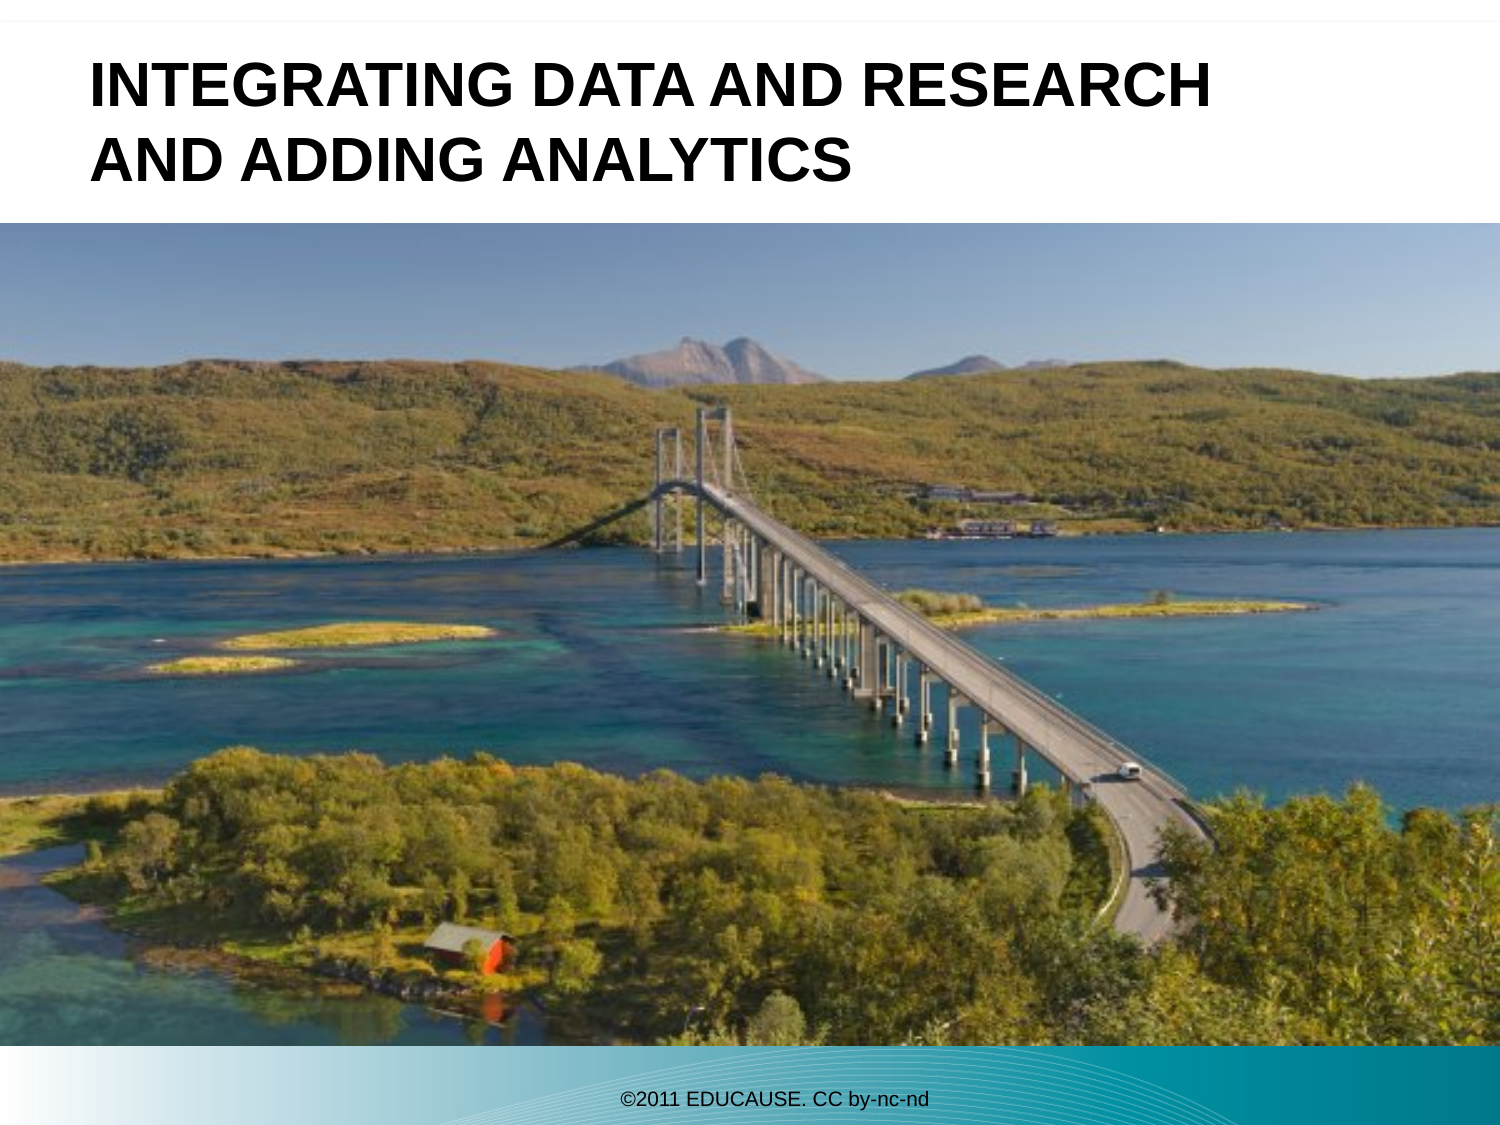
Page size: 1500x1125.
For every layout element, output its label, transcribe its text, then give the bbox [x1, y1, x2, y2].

picture [0, 223, 1500, 1125]
text_box Integrating data and research and adding analytics [74, 25, 1450, 213]
